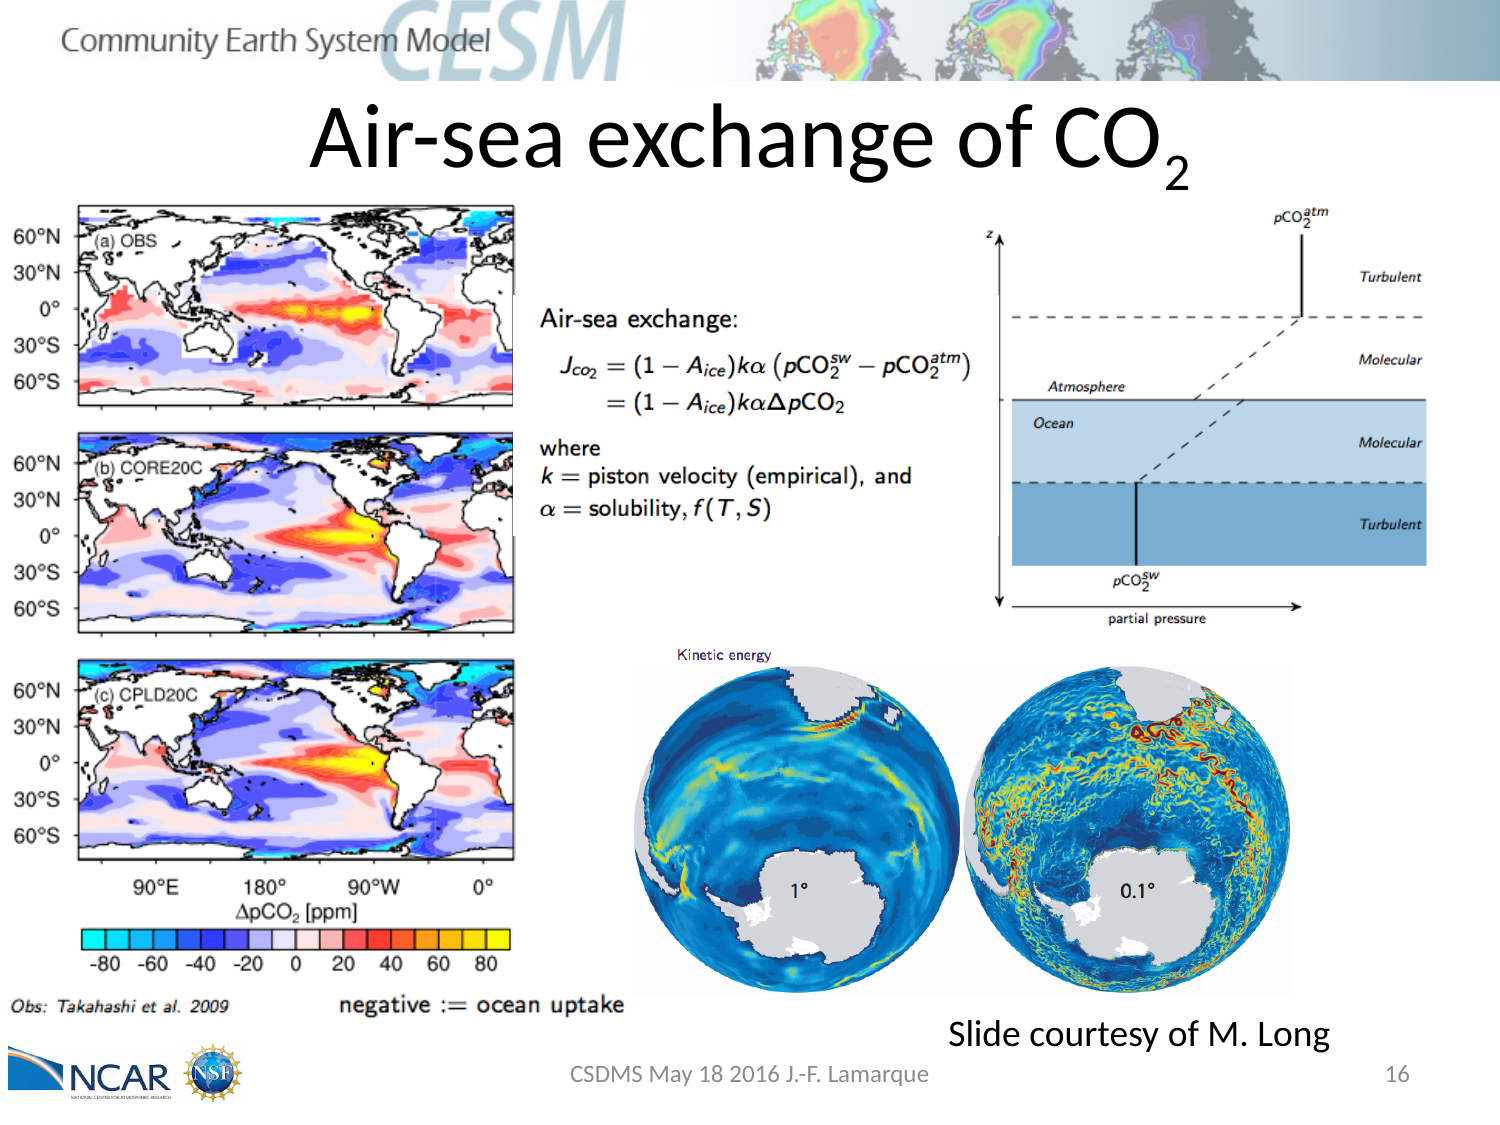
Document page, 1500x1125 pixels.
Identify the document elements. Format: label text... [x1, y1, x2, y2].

text_box Slide courtesy of M. Long [933, 1001, 1346, 1062]
picture [3, 196, 1291, 1022]
title Air-sea exchange of CO2 [75, 45, 1425, 233]
picture [1, 0, 1500, 81]
slide_number 16 [1074, 1042, 1425, 1103]
picture [978, 205, 1440, 633]
picture [8, 1046, 171, 1099]
footer CSDMS May 18 2016 J.-F. Lamarque [512, 1042, 988, 1103]
picture [182, 1042, 243, 1103]
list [513, 295, 999, 536]
